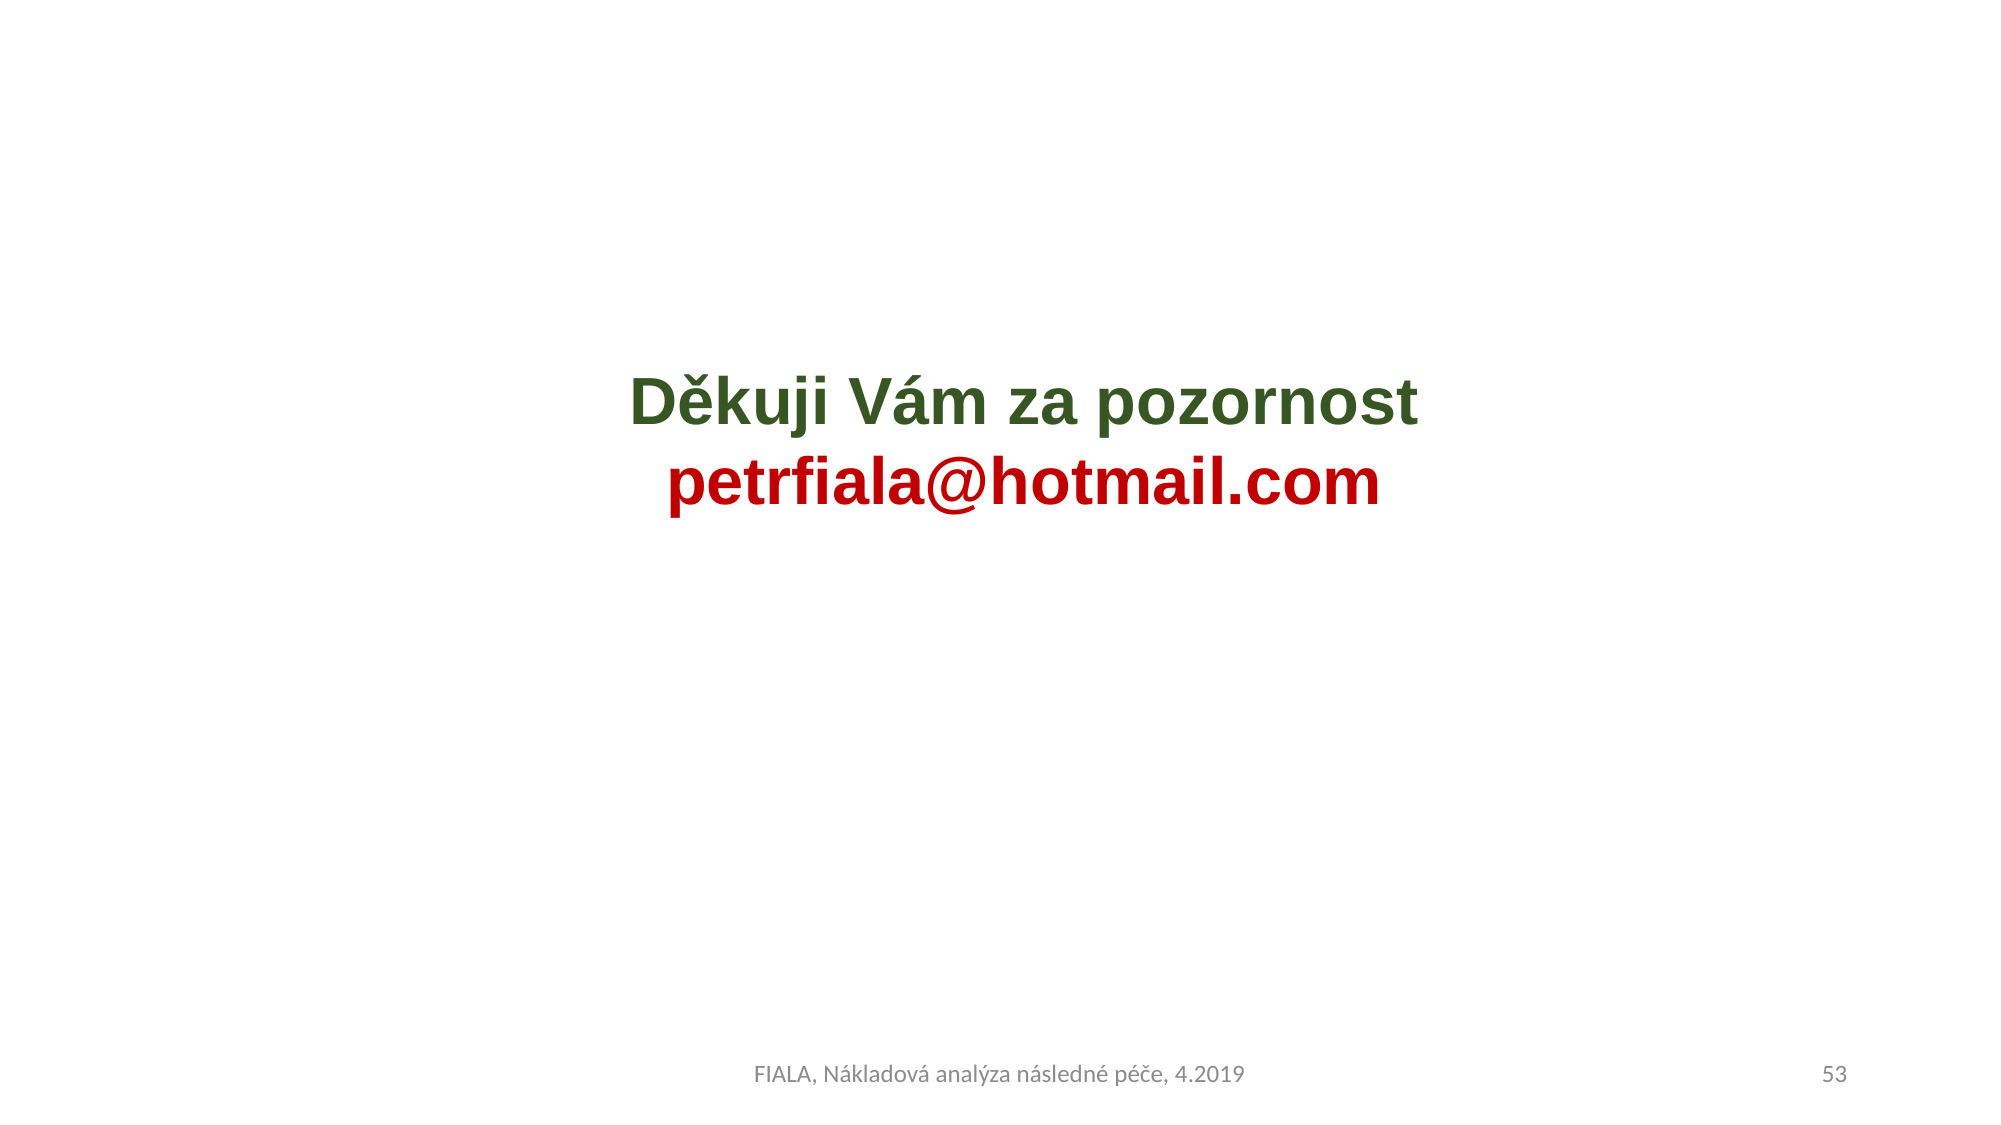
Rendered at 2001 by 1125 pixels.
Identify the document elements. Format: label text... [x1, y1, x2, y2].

footer FIALA, Nákladová analýza následné péče, 4.2019 [662, 1042, 1338, 1103]
slide_number 53 [1412, 1042, 1863, 1103]
text_box Děkuji Vám za pozornost petrfiala@hotmail.com [524, 350, 1525, 606]
